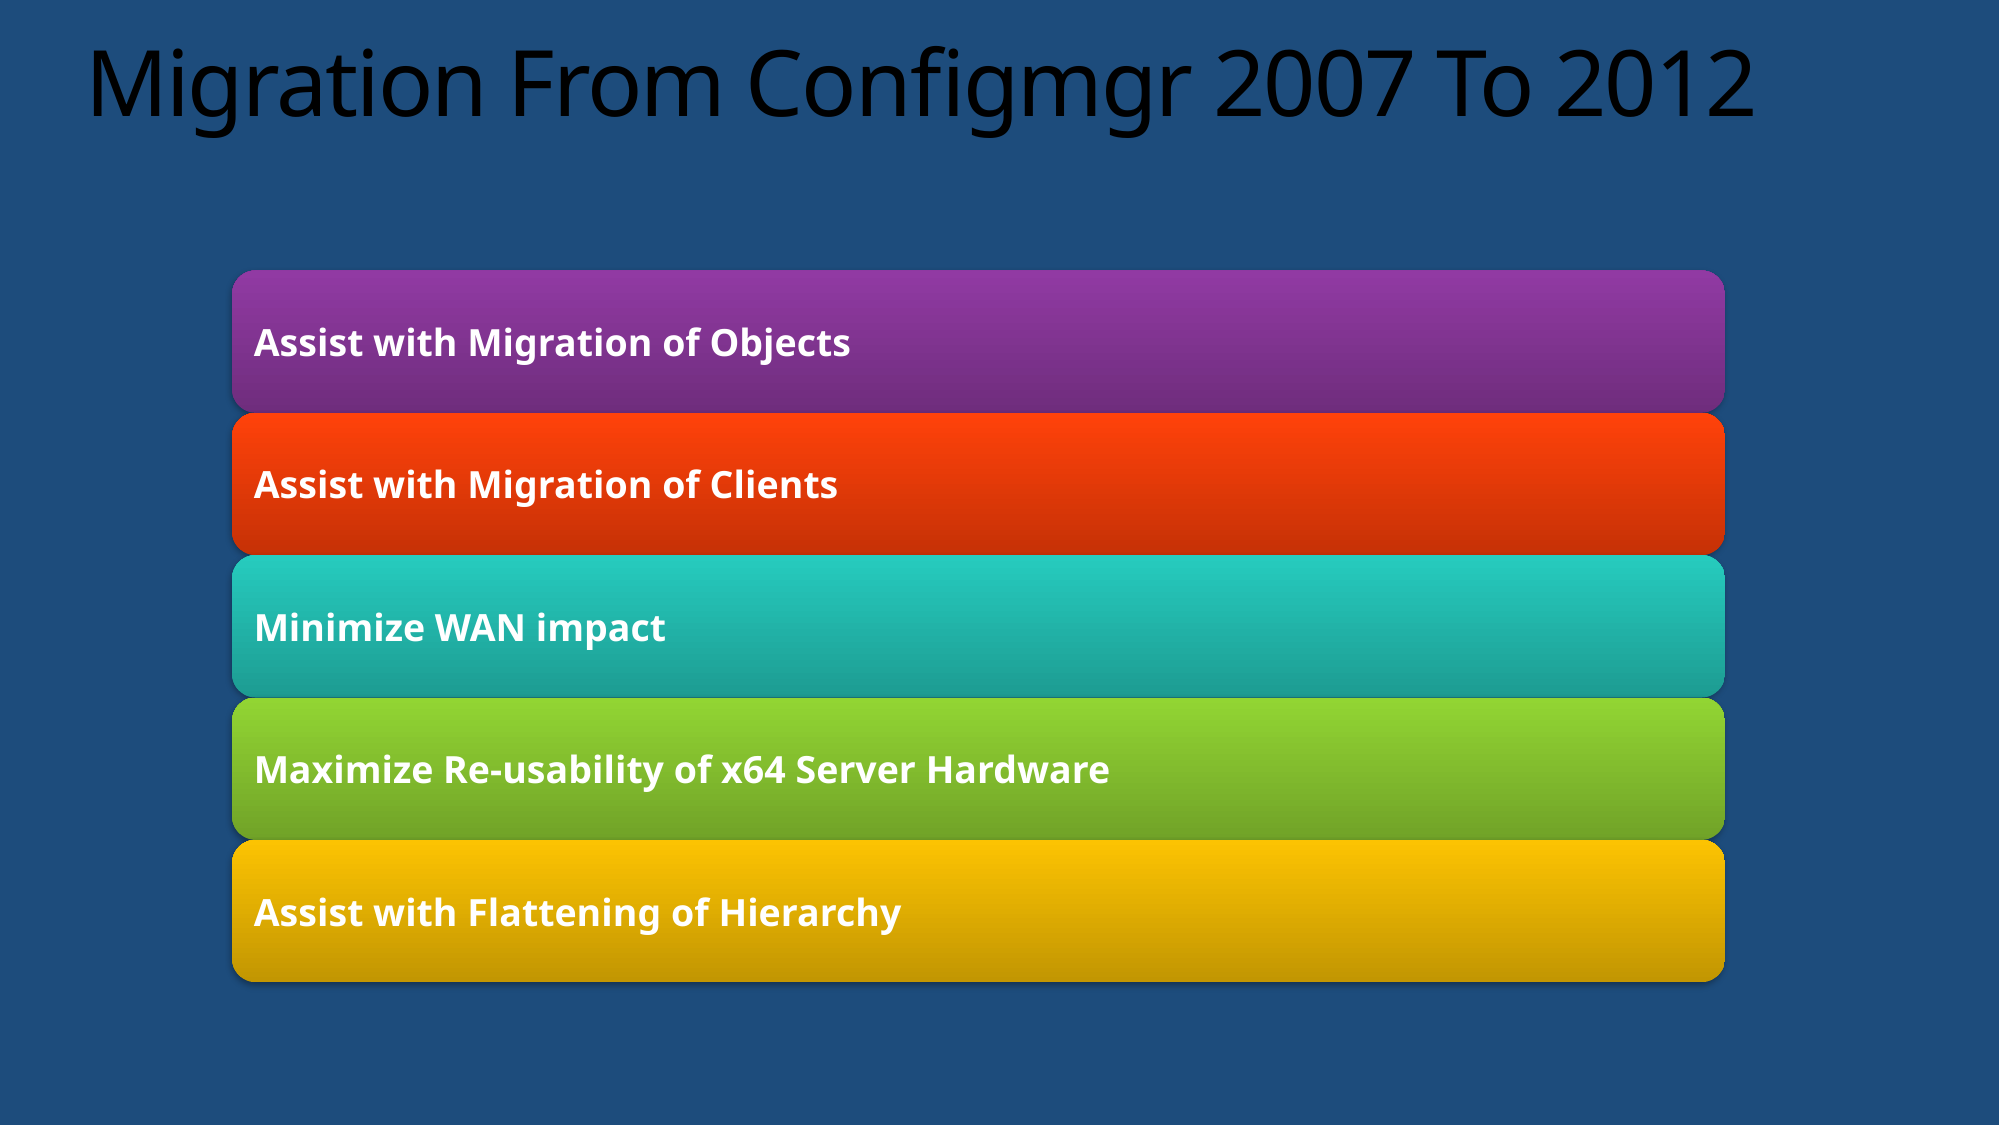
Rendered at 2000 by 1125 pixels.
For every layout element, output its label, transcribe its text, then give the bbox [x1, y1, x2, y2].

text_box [231, 270, 1726, 983]
title Migration From Configmgr 2007 To 2012 [85, 37, 1914, 138]
